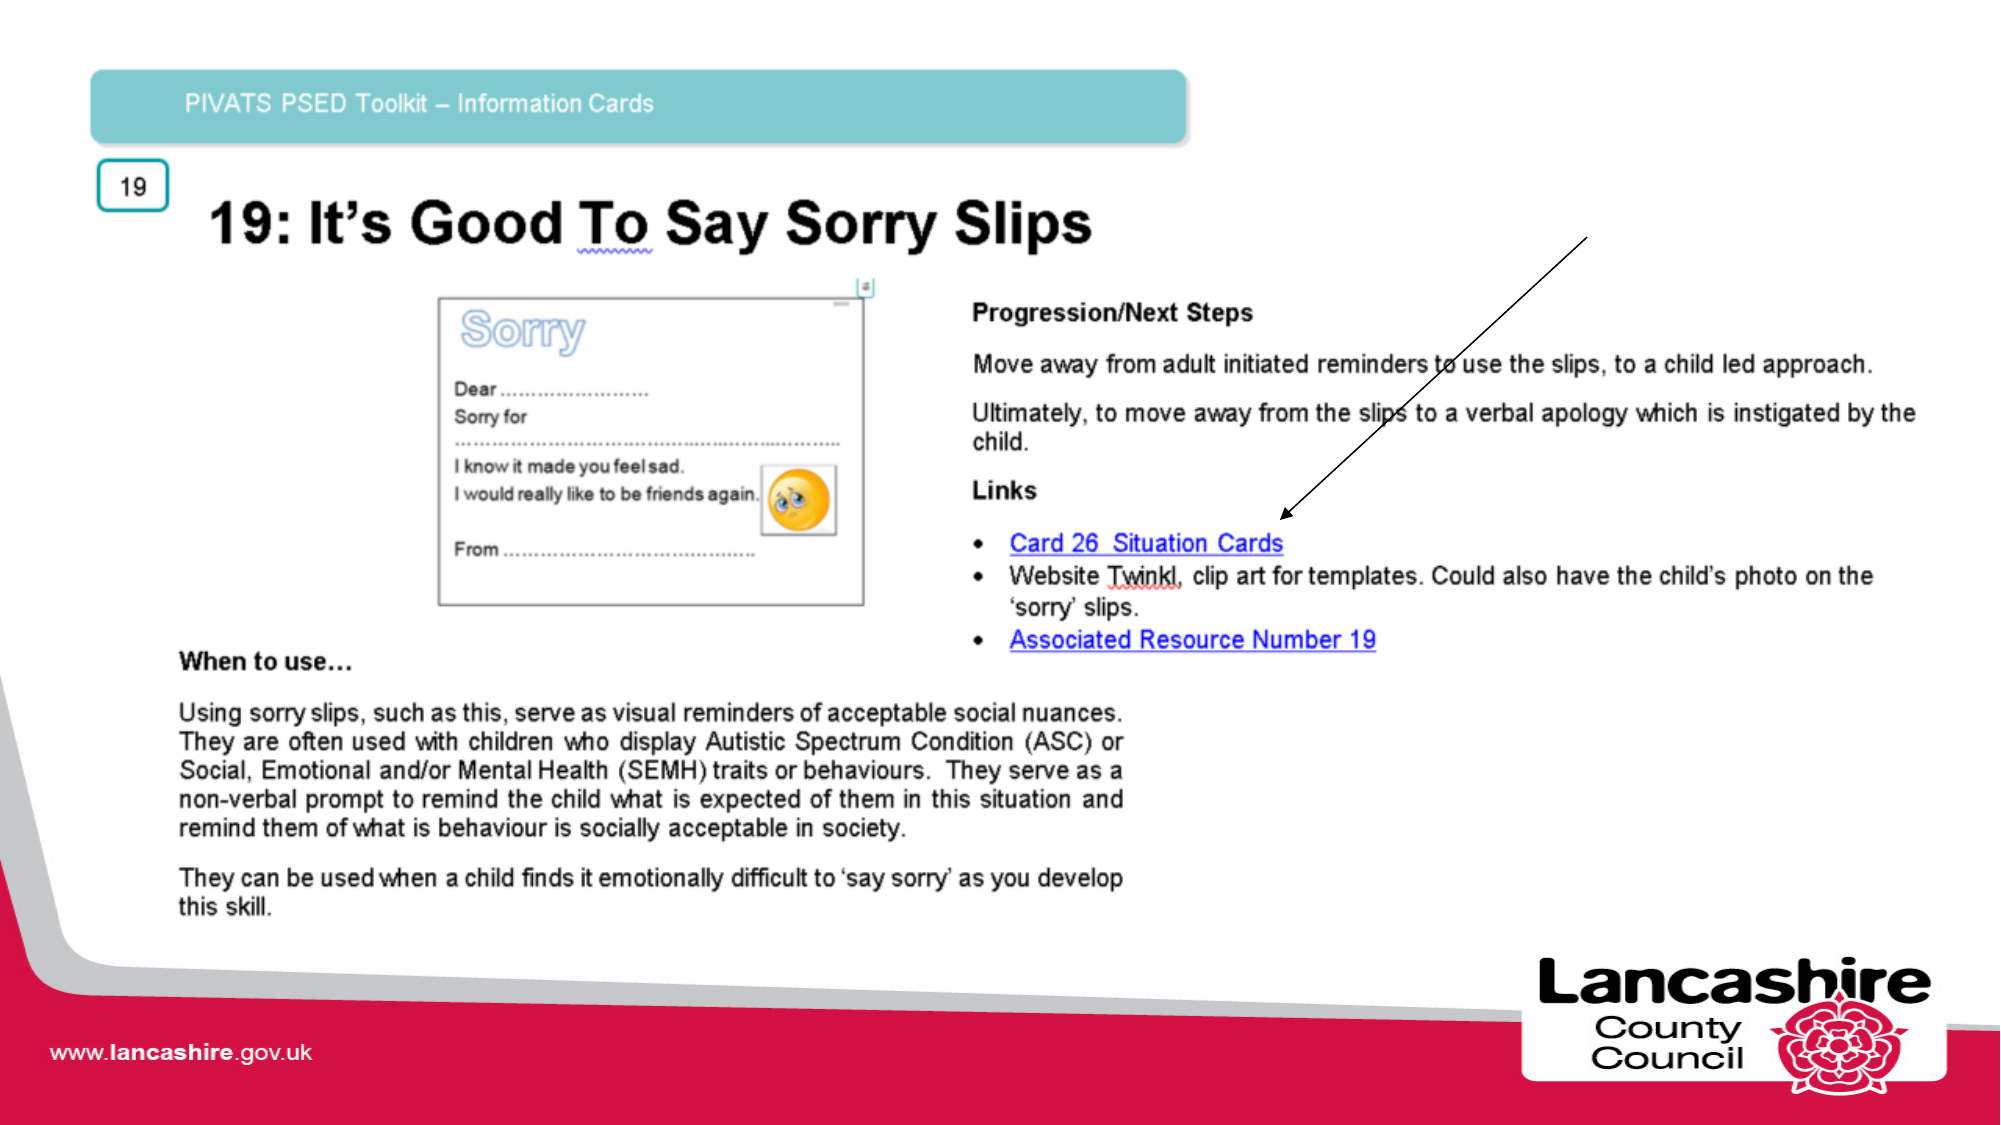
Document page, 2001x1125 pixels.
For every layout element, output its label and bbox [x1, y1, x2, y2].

text_box [1279, 236, 1588, 521]
picture [0, 0, 2000, 1125]
